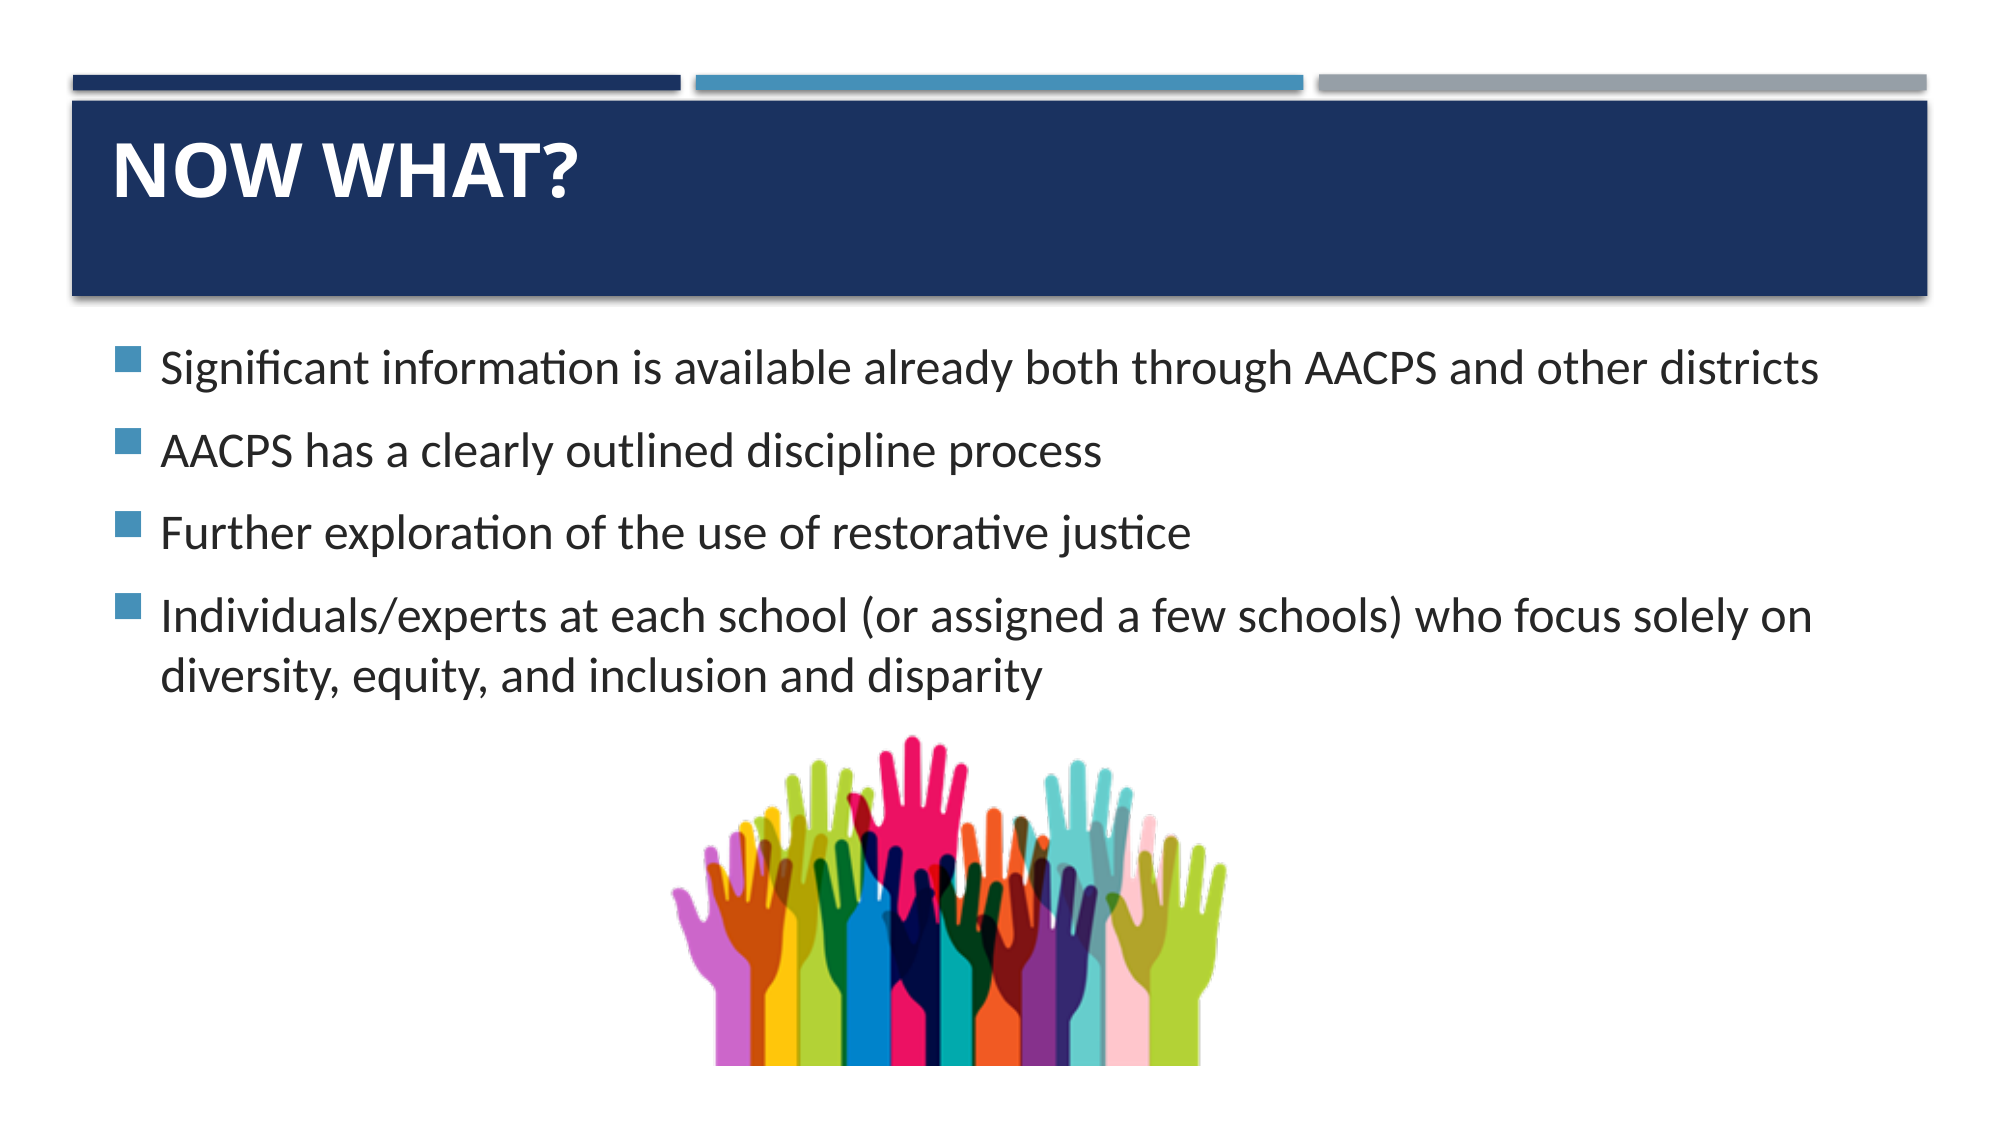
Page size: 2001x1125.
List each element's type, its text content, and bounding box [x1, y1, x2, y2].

picture [659, 727, 1240, 1067]
list Significant information is available already both through AACPS and other districts AACPS has a clearly outlined discipline process Further exploration of the use of restorative justice Individuals/experts at each school (or assigned a few schools) who focus solely on diversity, equity, and inclusion and disparity [95, 327, 1905, 1052]
title Now What? [95, 115, 1905, 282]
